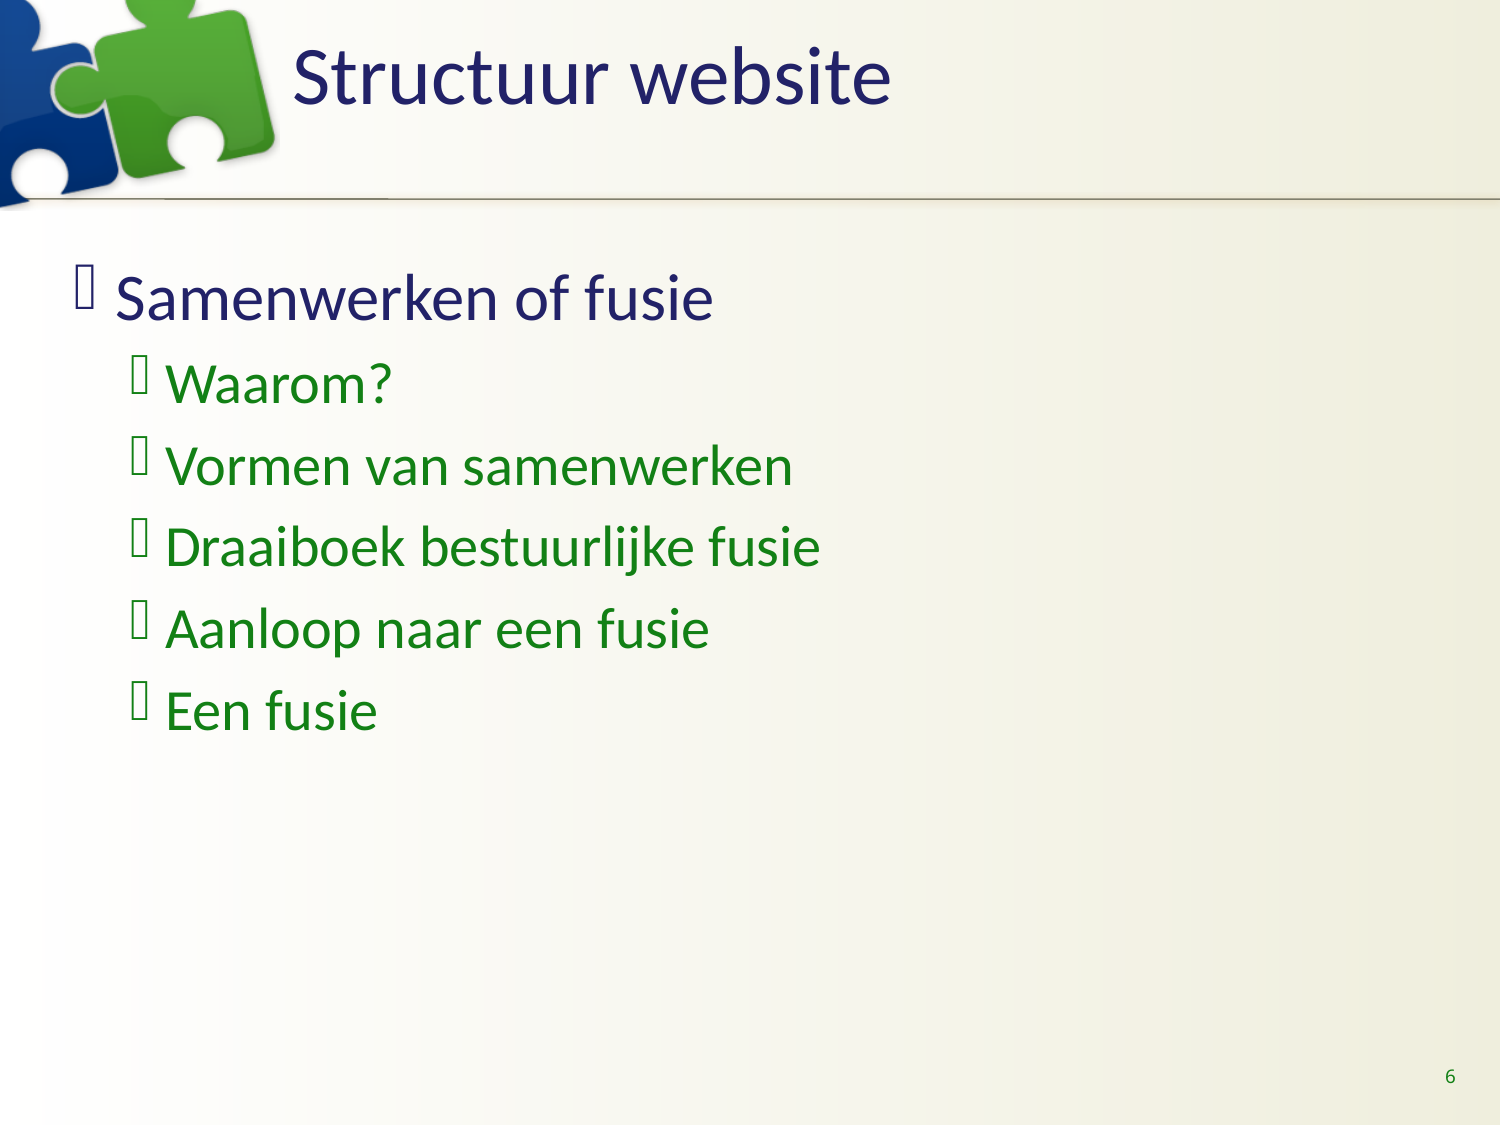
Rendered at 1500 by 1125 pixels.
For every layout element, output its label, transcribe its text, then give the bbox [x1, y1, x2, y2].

picture [0, 0, 280, 211]
list Samenwerken of fusie Waarom? Vormen van samenwerken Draaiboek bestuurlijke fusie Aanloop naar een fusie Een fusie [58, 246, 1465, 1055]
slide_number 6 [1400, 1056, 1500, 1103]
title Structuur website [277, 0, 1464, 188]
